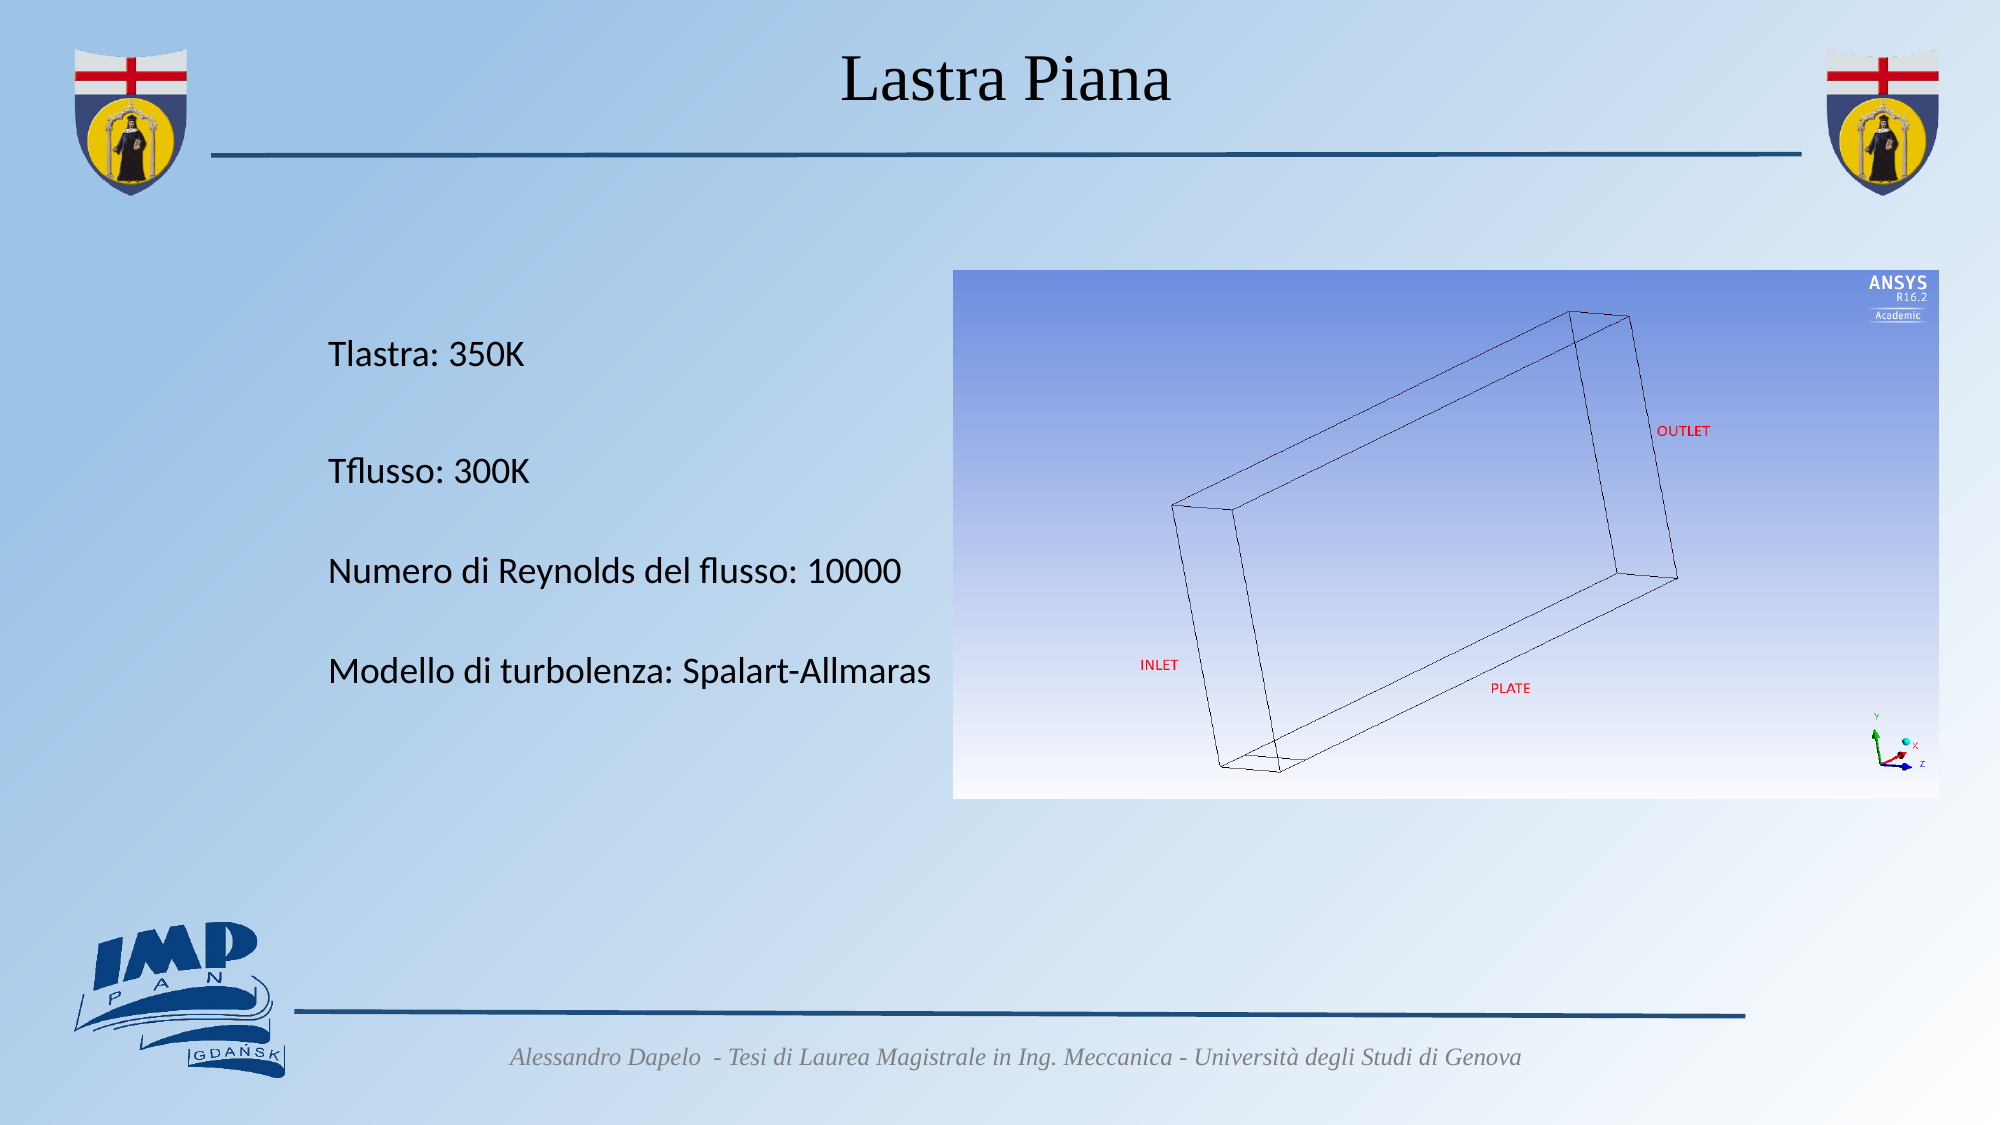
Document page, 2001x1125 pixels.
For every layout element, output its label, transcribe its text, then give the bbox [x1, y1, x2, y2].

text_box Tlastra: 350K [313, 322, 953, 382]
picture [74, 48, 187, 196]
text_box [294, 1011, 1746, 1017]
picture [1826, 48, 1939, 196]
text_box Tflusso: 300K [313, 438, 584, 499]
footer Alessandro Dapelo - Tesi di Laurea Magistrale in Ing. Meccanica - Università degli Studi di Genova [431, 1032, 1609, 1078]
picture [74, 922, 285, 1078]
picture [953, 270, 1939, 799]
text_box Numero di Reynolds del flusso: 10000 [313, 538, 953, 599]
title Lastra Piana [424, 24, 1588, 123]
text_box Modello di turbolenza: Spalart-Allmaras [313, 638, 953, 699]
